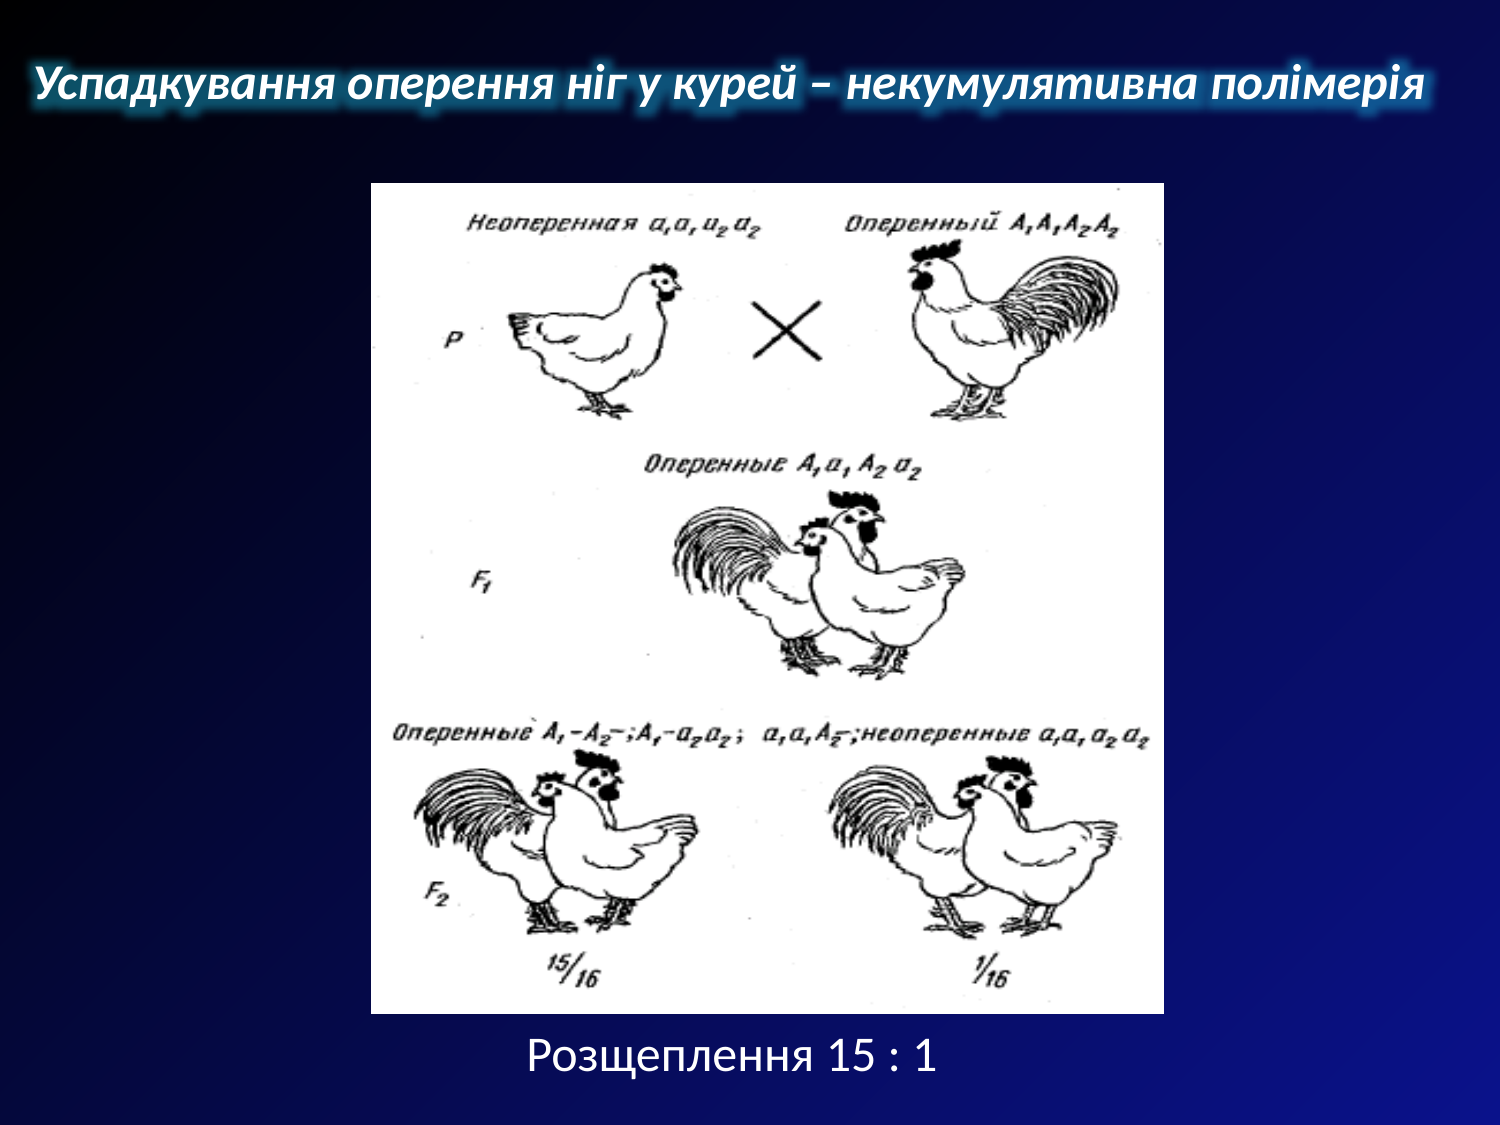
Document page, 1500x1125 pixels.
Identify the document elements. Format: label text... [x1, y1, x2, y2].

text_box Розщеплення 15 : 1 [389, 1021, 1075, 1089]
text_box Успадкування оперення ніг у курей – некумулятивна полімерія [17, 42, 1447, 118]
picture [371, 183, 1164, 1015]
